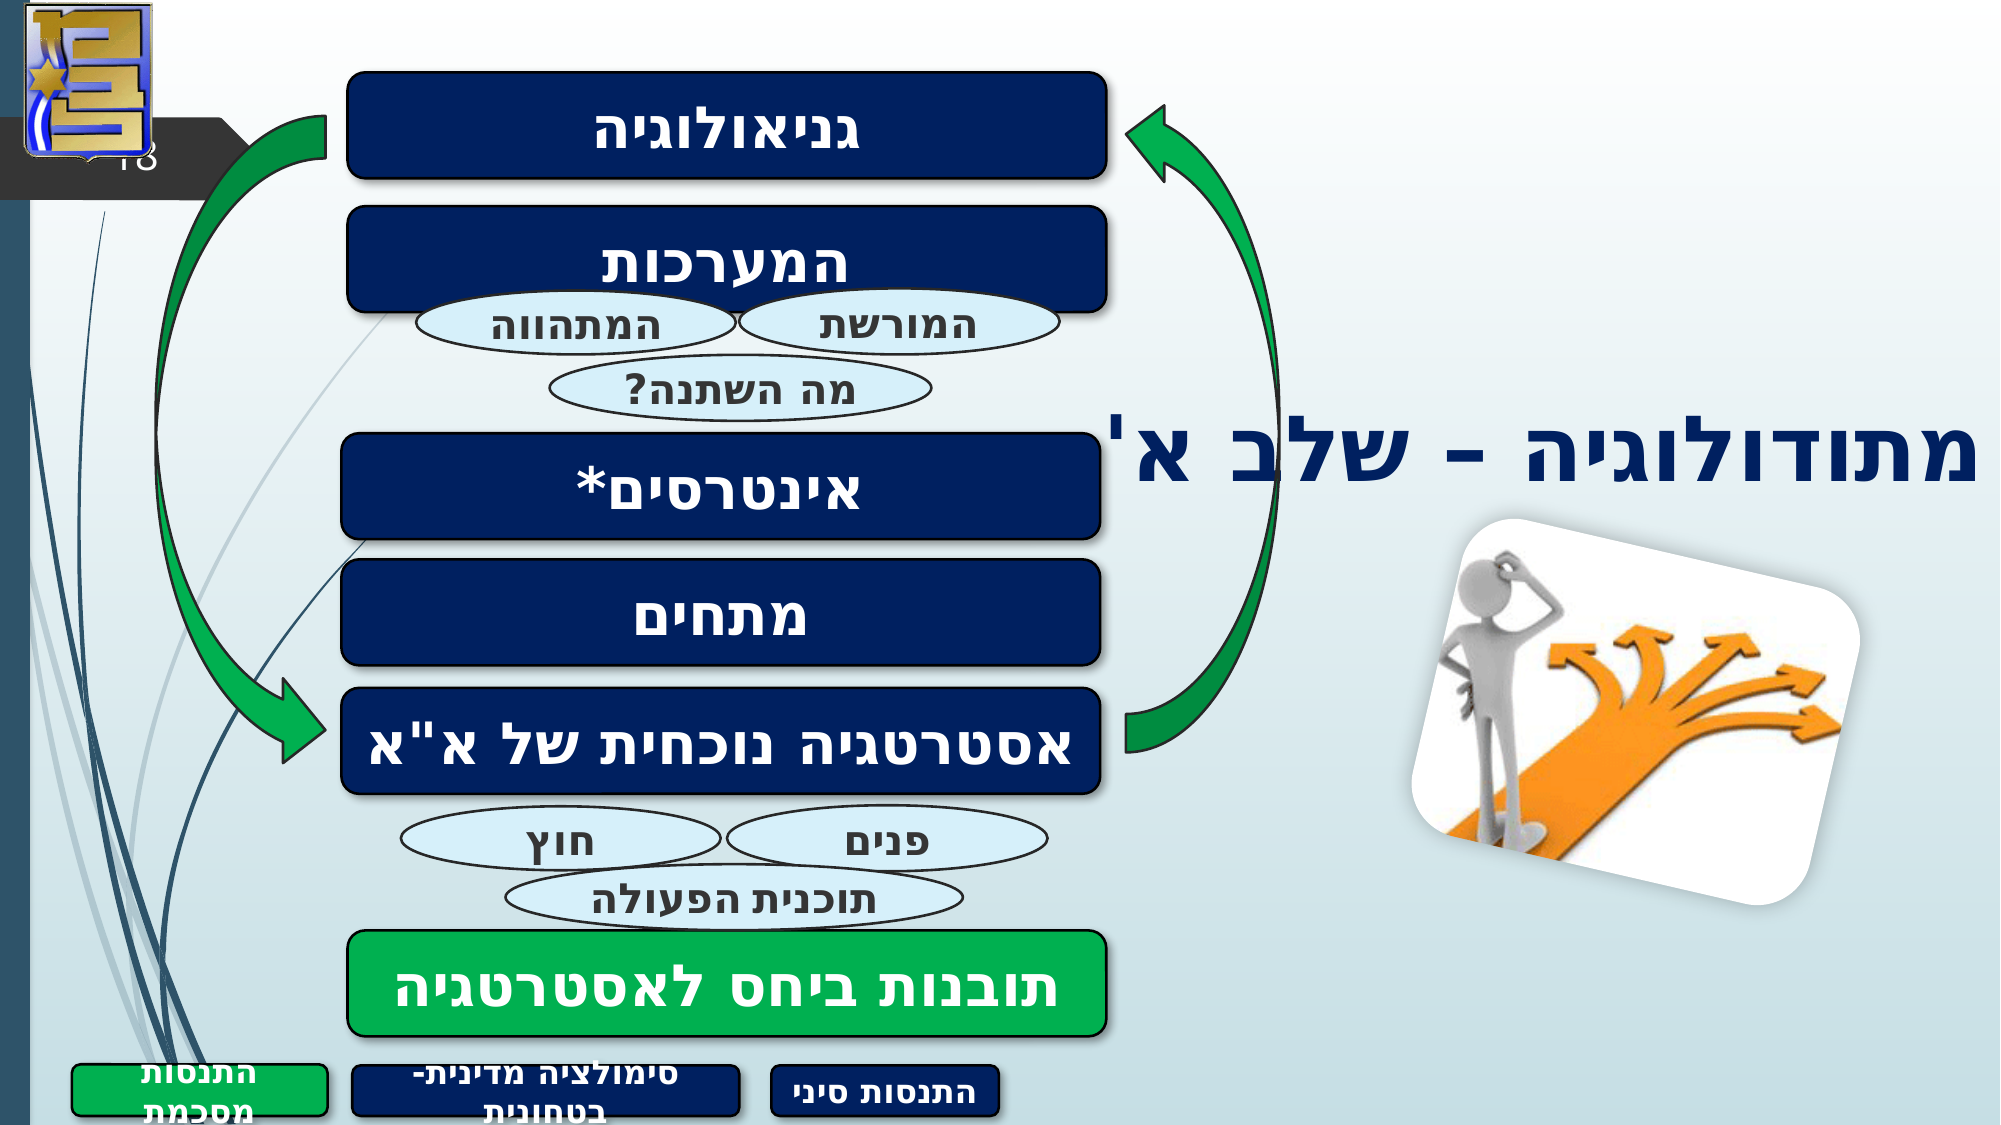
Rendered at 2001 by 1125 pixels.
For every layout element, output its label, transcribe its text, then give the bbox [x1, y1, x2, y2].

text_box פנים [725, 803, 1049, 873]
text_box תובנות ביחס לאסטרטגיה [346, 929, 1108, 1038]
text_box תוכנית הפעולה [504, 862, 965, 932]
text_box המורשת [737, 287, 1061, 356]
title מתודולוגיה – שלב א' [538, 382, 1277, 515]
text_box מתחים [340, 558, 1102, 667]
text_box סימולציה מדינית- בטחונית [350, 1064, 741, 1118]
text_box חוץ [399, 804, 722, 872]
text_box המתהווה [414, 289, 738, 356]
text_box אסטרטגיה נוכחית של א"א [340, 686, 1102, 796]
text_box התנסות סיני [770, 1064, 1001, 1118]
text_box גניאולוגיה [346, 71, 1108, 180]
text_box [154, 114, 327, 765]
picture [1411, 518, 1860, 906]
text_box אינטרסים* [340, 431, 1102, 541]
text_box התנסות מסכמת [70, 1062, 329, 1118]
text_box מה השתנה? [550, 353, 931, 382]
title מתודולוגיה – שלב א' [1278, 382, 2000, 515]
slide_number 18 [46, 127, 174, 187]
picture [20, 0, 154, 166]
text_box [1124, 104, 1281, 754]
text_box המערכות [346, 204, 1108, 314]
